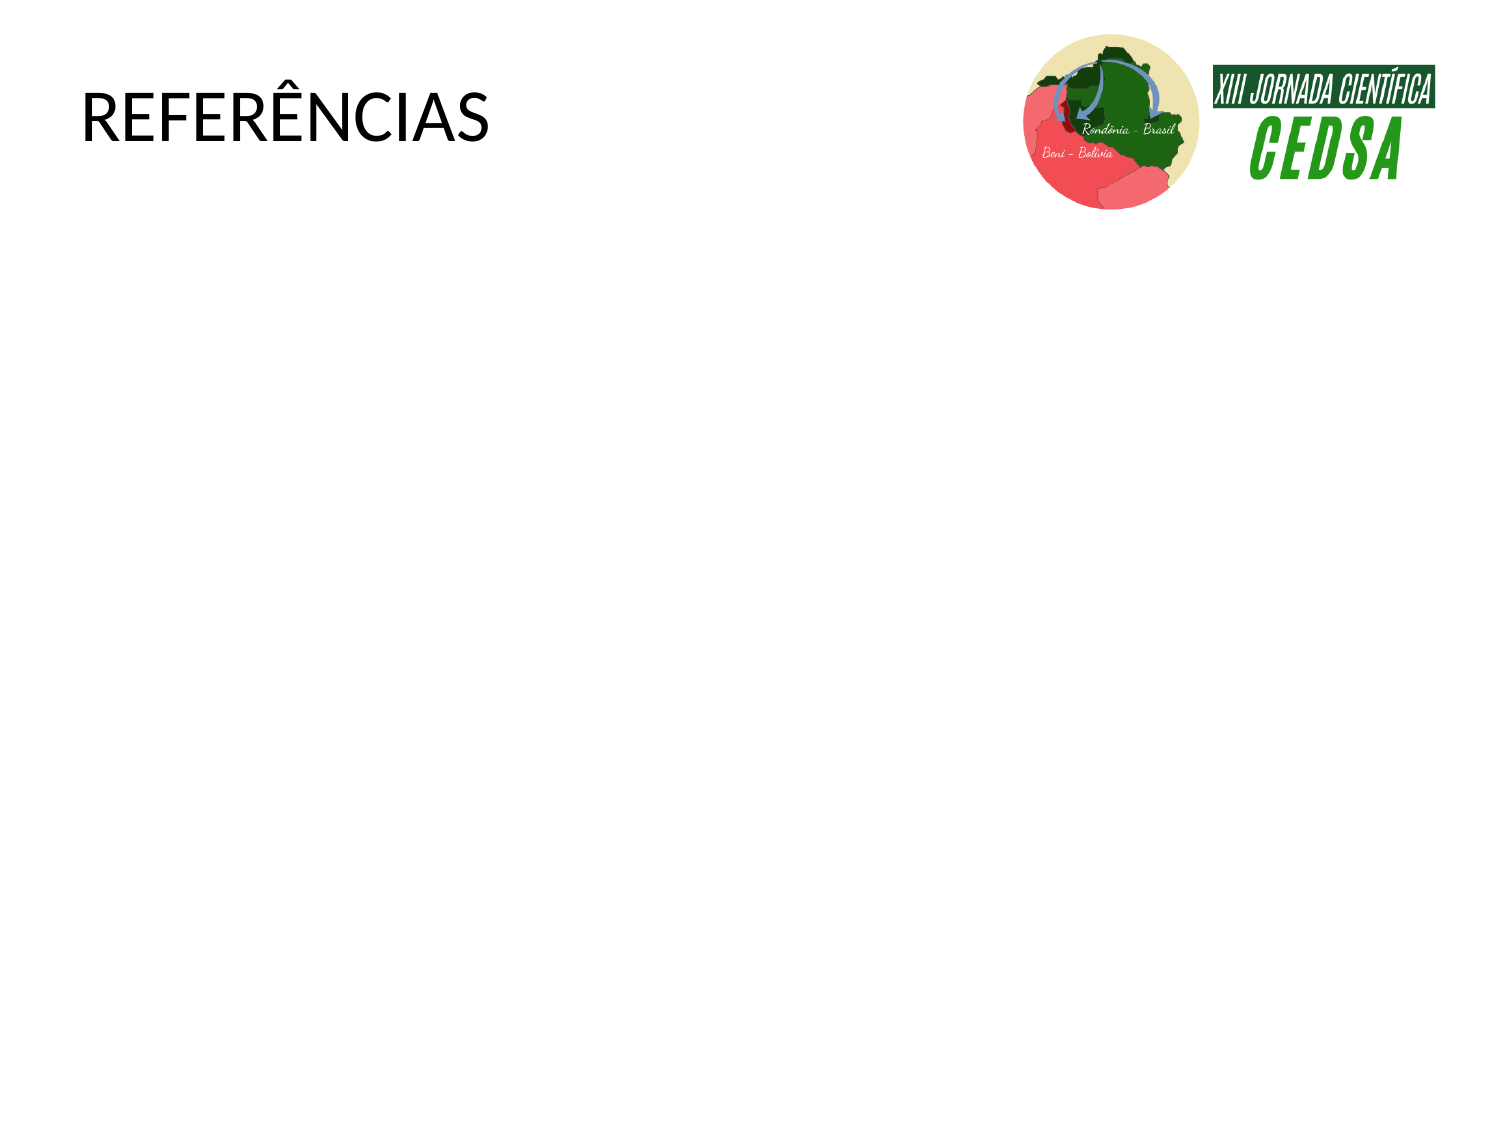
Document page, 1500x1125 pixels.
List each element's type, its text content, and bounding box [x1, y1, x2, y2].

title REFERÊNCIAS [64, 62, 1016, 161]
picture [1021, 30, 1451, 217]
